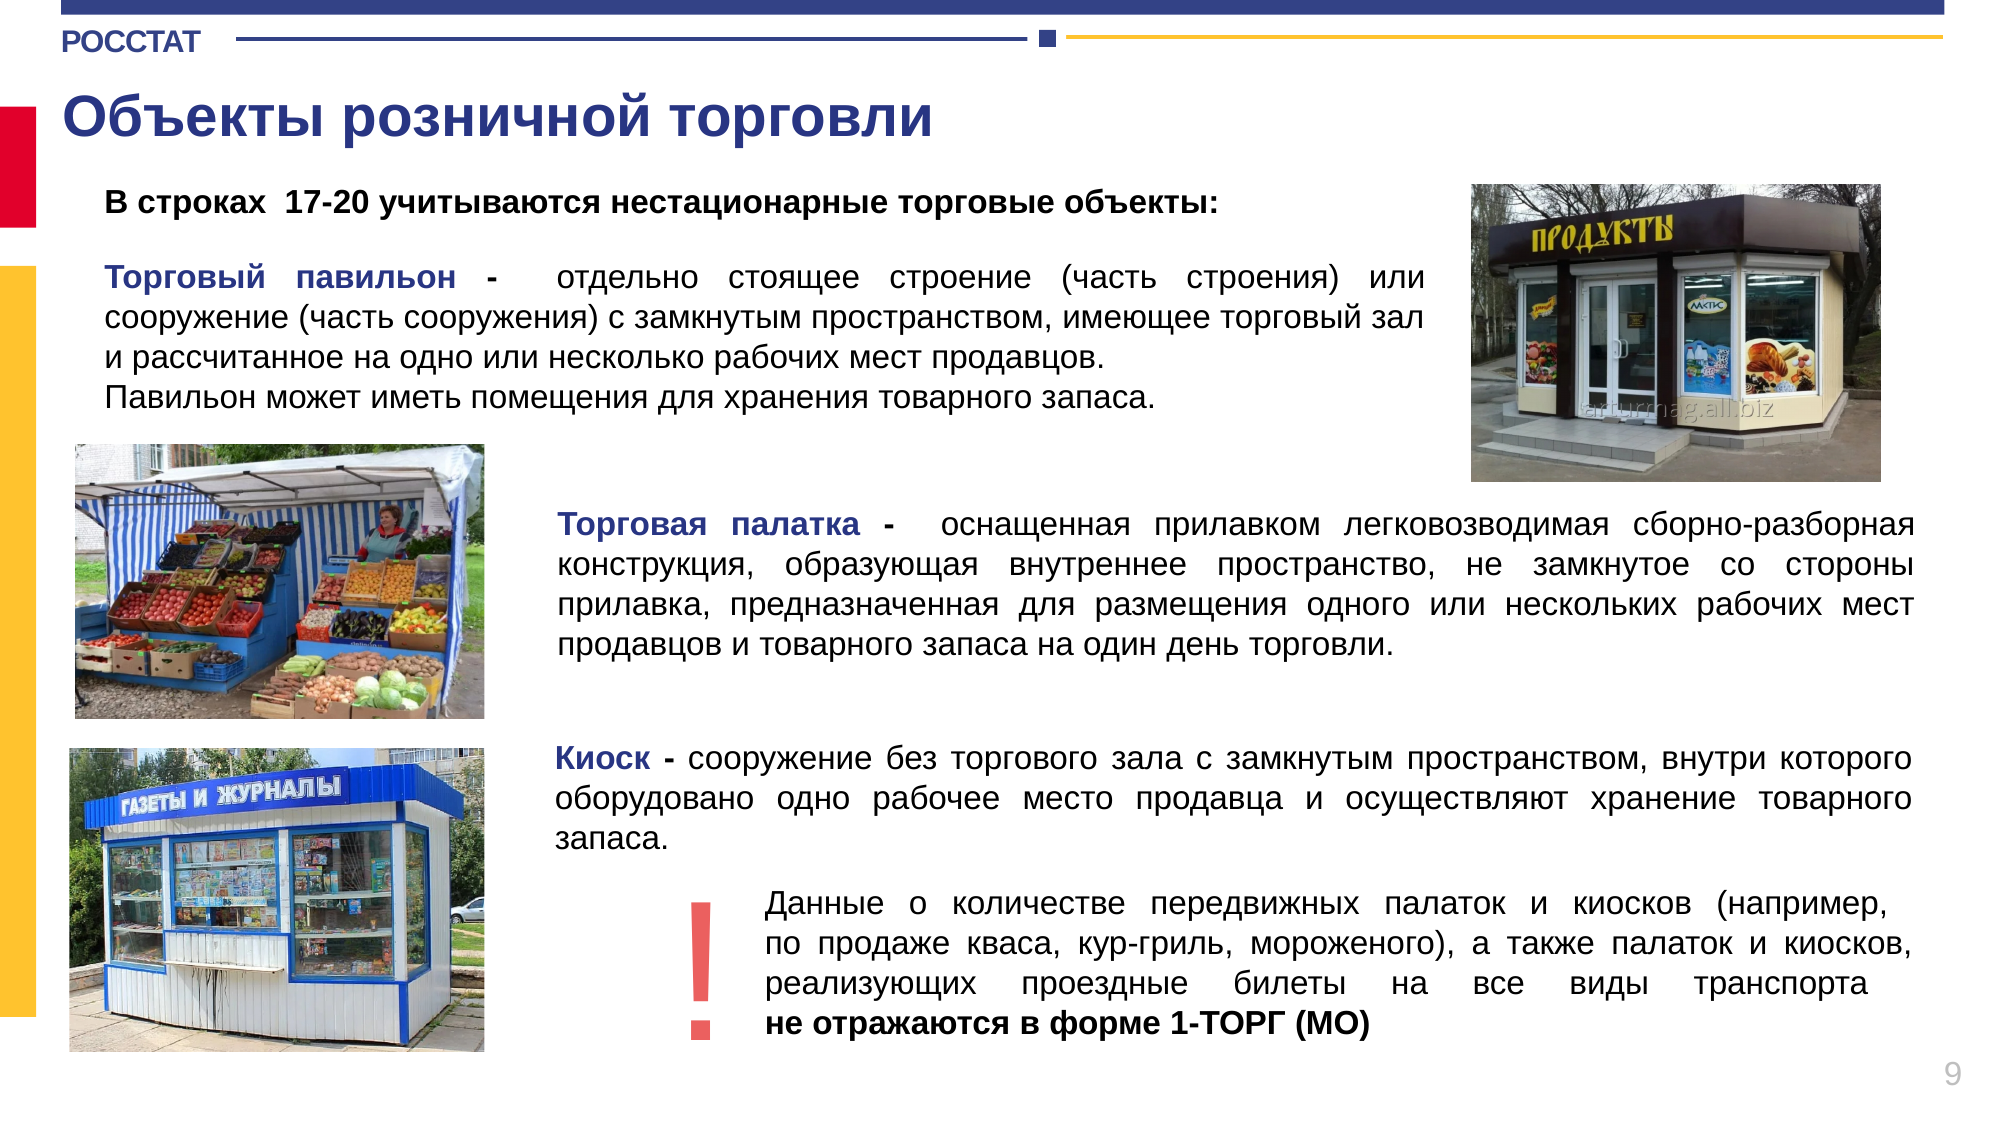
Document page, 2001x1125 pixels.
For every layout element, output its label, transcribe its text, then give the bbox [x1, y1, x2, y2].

list Объекты розничной торговли [47, 70, 1996, 182]
text_box В строках 17-20 учитываются нестационарные торговые объекты: [89, 182, 1442, 228]
picture [74, 444, 485, 719]
text_box ! [658, 833, 744, 1089]
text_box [236, 29, 1943, 93]
text_box Данные о количестве передвижных палаток и киосков (например, по продаже кваса, кур-гриль, мороженого), а также палаток и киосков, реализующих проездные билеты на все виды транспорта не отражаются в форме 1-ТОРГ (МО) [750, 873, 1929, 1049]
text_box Торговый павильон - отдельно стоящее строение (часть строения) или сооружение (часть сооружения) с замкнутым пространством, имеющее торговый зал и рассчитанное на одно или несколько рабочих мест продавцов. Павильон может иметь помещения для хранения товарного запаса. [89, 248, 1442, 423]
text_box Киоск - сооружение без торгового зала с замкнутым пространством, внутри которого оборудовано одно рабочее место продавца и осуществляют хранение товарного запаса. [540, 728, 1929, 864]
slide_number 9 [1527, 1042, 1978, 1103]
picture [69, 748, 485, 1052]
text_box Торговая палатка - оснащенная прилавком легковозводимая сборно-разборная конструкция, образующая внутреннее пространство, не замкнутое со стороны прилавка, предназначенная для размещения одного или нескольких рабочих мест продавцов и товарного запаса на один день торговли. [542, 494, 1932, 670]
picture [1471, 184, 1881, 482]
